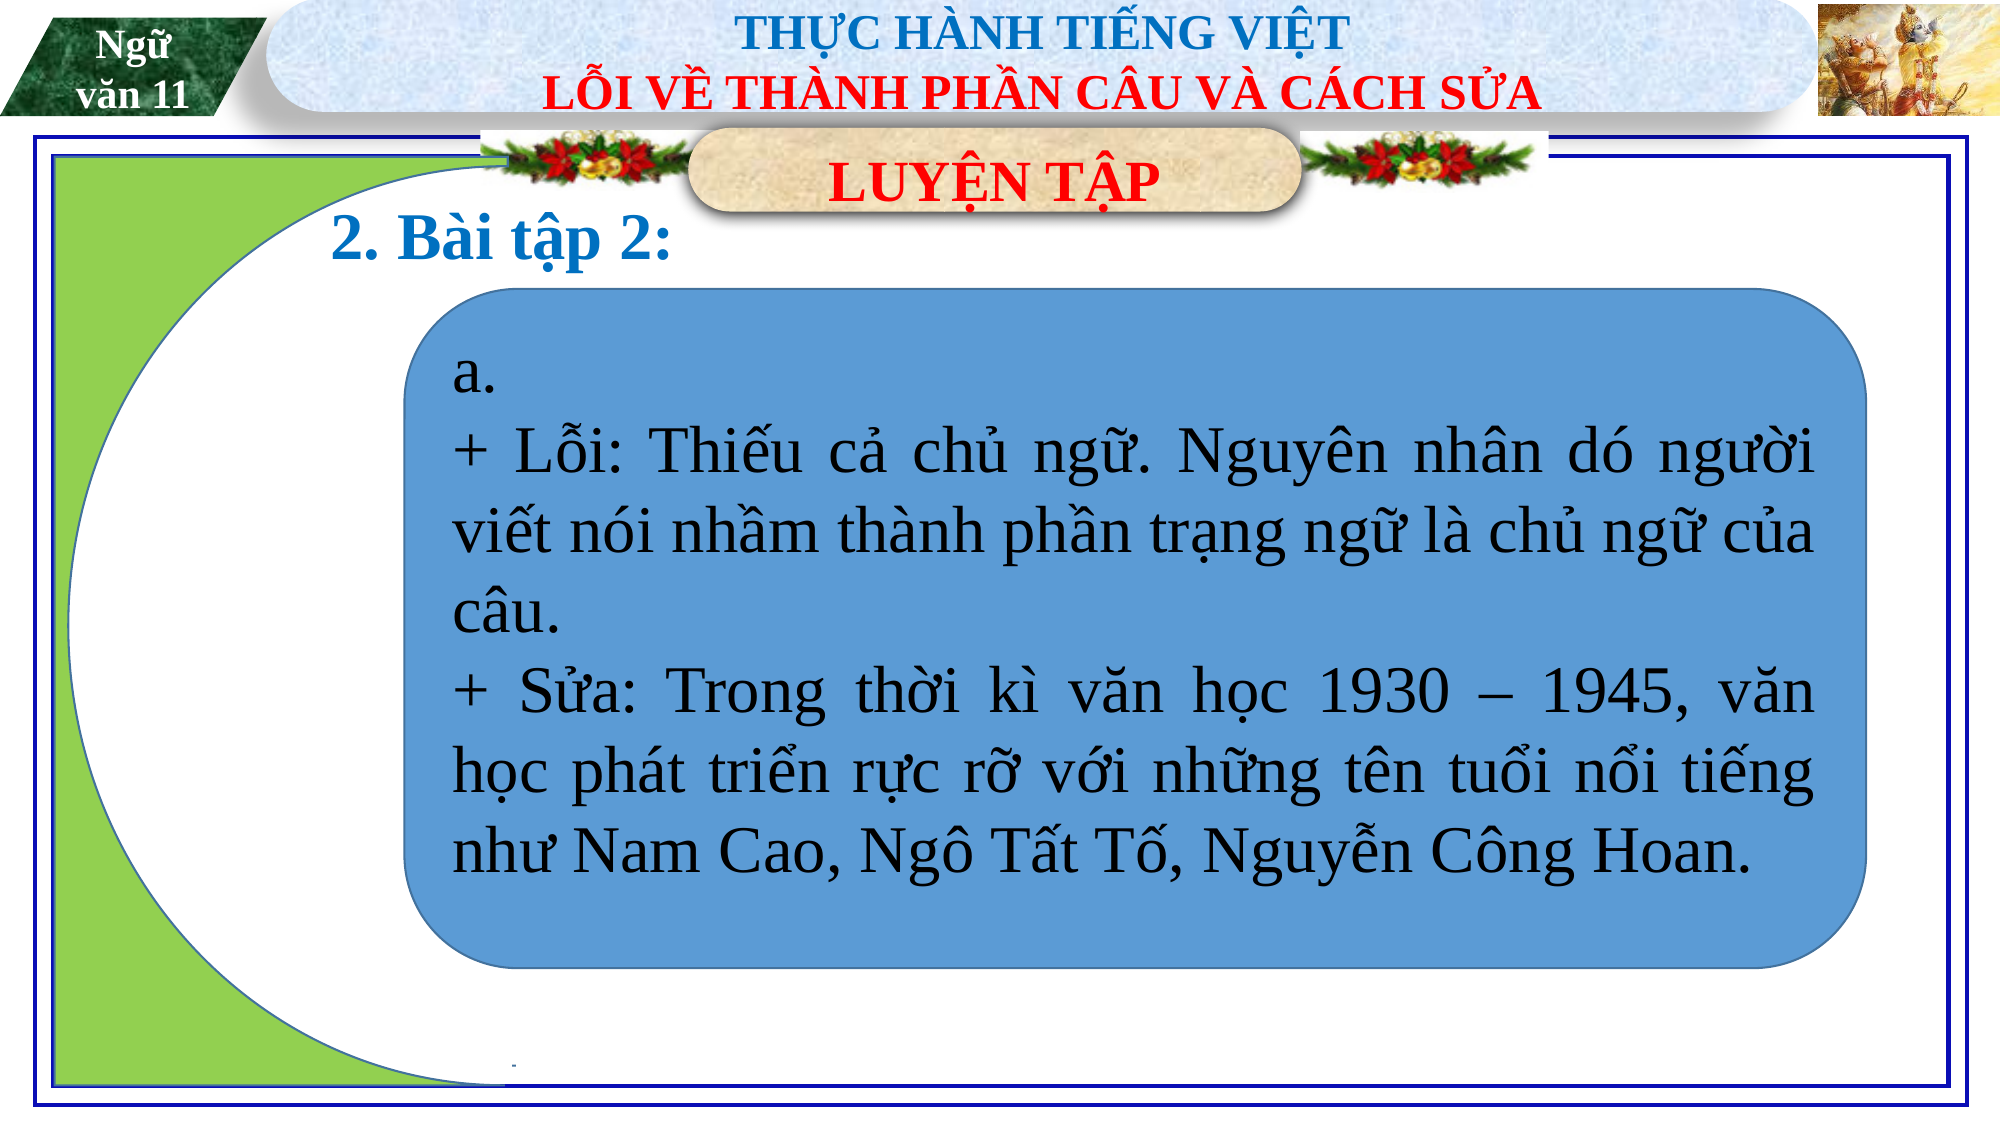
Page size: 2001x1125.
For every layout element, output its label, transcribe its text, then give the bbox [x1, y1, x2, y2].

text_box [53, 155, 505, 1087]
text_box a. + Lỗi: Thiếu cả chủ ngữ. Nguyên nhân dó người viết nói nhầm thành phần trạng ngữ là chủ ngữ của câu. + Sửa: Trong thời kì văn học 1930 – 1945, văn học phát triển rực rỡ với những tên tuổi nổi tiếng như Nam Cao, Ngô Tất Tố, Nguyễn Công Hoan. [403, 287, 1868, 970]
text_box [34, 136, 1968, 1106]
picture [1300, 131, 1549, 193]
text_box [1177, 126, 1300, 213]
picture [480, 130, 729, 191]
text_box LUYỆN TẬP [813, 125, 1177, 221]
text_box 2. Bài tập 2: [315, 185, 708, 281]
text_box THỰC HÀNH TIẾNG VIỆT LỖI VỀ THÀNH PHẦN CÂU VÀ CÁCH SỬA [265, 0, 1818, 113]
text_box [708, 193, 1414, 252]
picture [1818, 4, 2000, 117]
text_box Ngữ văn 11 [0, 16, 264, 118]
text_box [708, 126, 813, 213]
